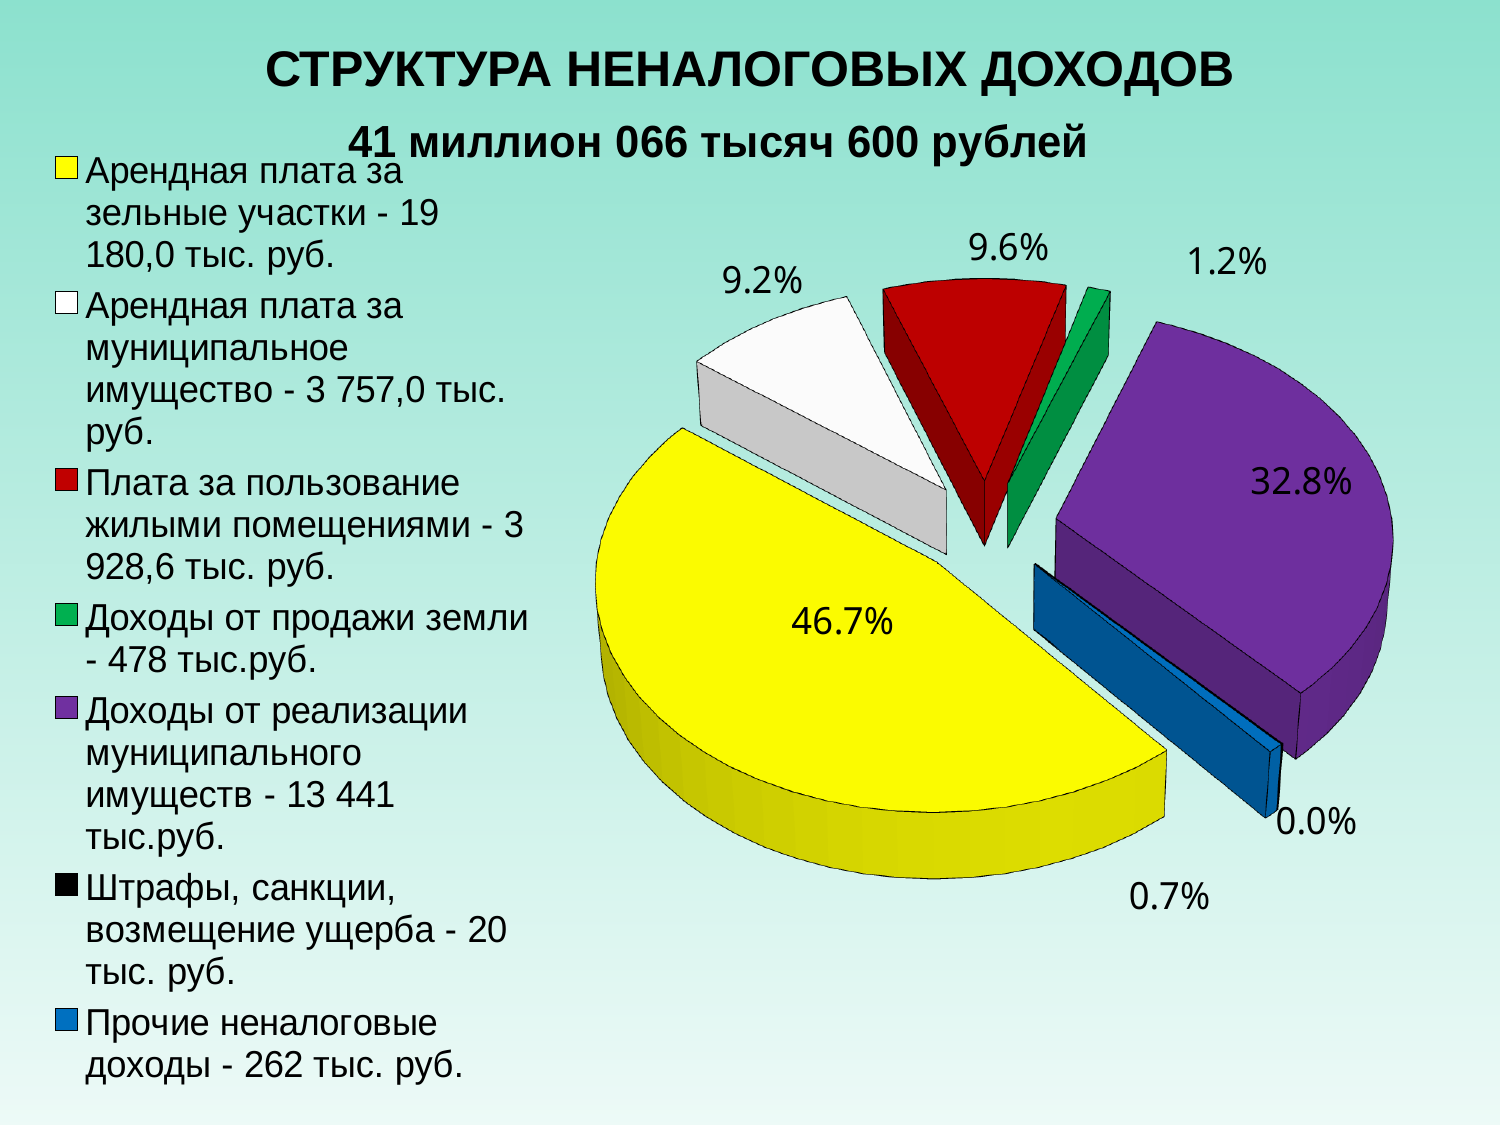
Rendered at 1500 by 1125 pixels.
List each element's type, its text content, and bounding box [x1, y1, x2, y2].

title СТРУКТУРА НЕНАЛОГОВЫХ ДОХОДОВ [75, 19, 1425, 88]
chart [52, 89, 1483, 1095]
